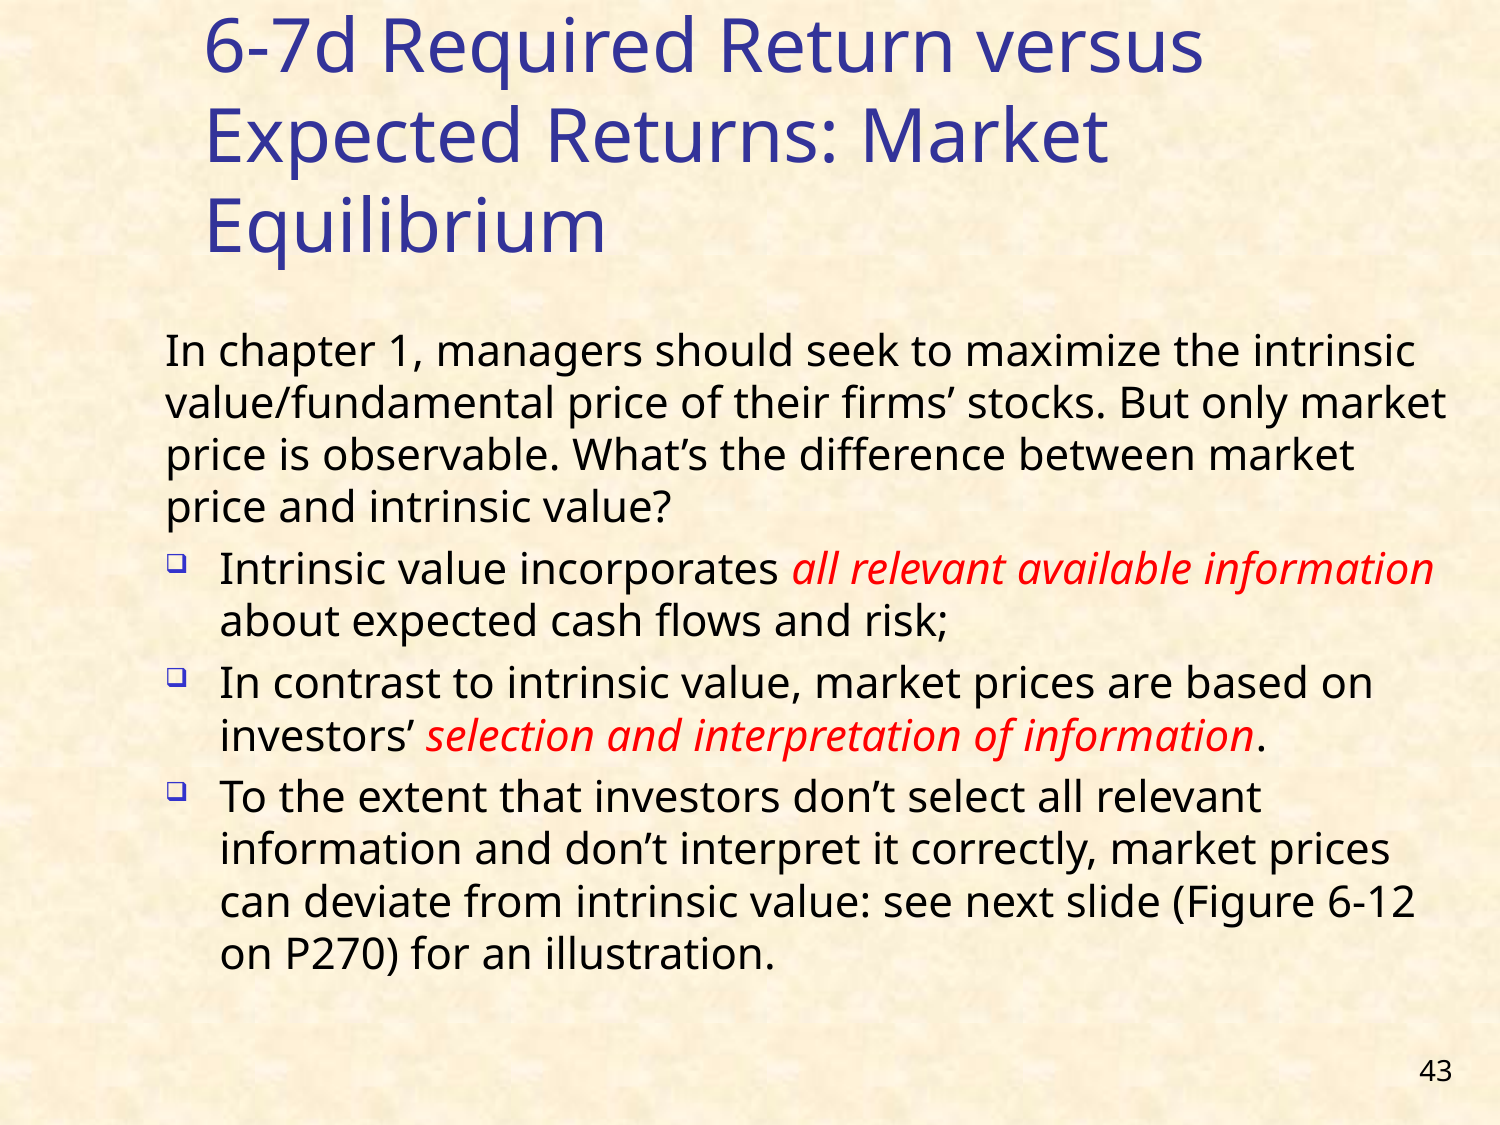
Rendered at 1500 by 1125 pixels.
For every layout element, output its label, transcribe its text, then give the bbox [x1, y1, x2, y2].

title 6-7d Required Return versus Expected Returns: Market Equilibrium [188, 34, 1468, 276]
picture [0, 0, 1500, 1125]
slide_number 43 [1154, 1023, 1468, 1100]
list In chapter 1, managers should seek to maximize the intrinsic value/fundamental price of their firms’ stocks. But only market price is observable. What’s the difference between market price and intrinsic value? Intrinsic value incorporates all relevant available information about expected cash flows and risk; In contrast to intrinsic value, market prices are based on investors’ selection and interpretation of information. To the extent that investors don’t select all relevant information and don’t interpret it correctly, market prices can deviate from intrinsic value: see next slide (Figure 6-12 on P270) for an illustration. [149, 314, 1470, 991]
